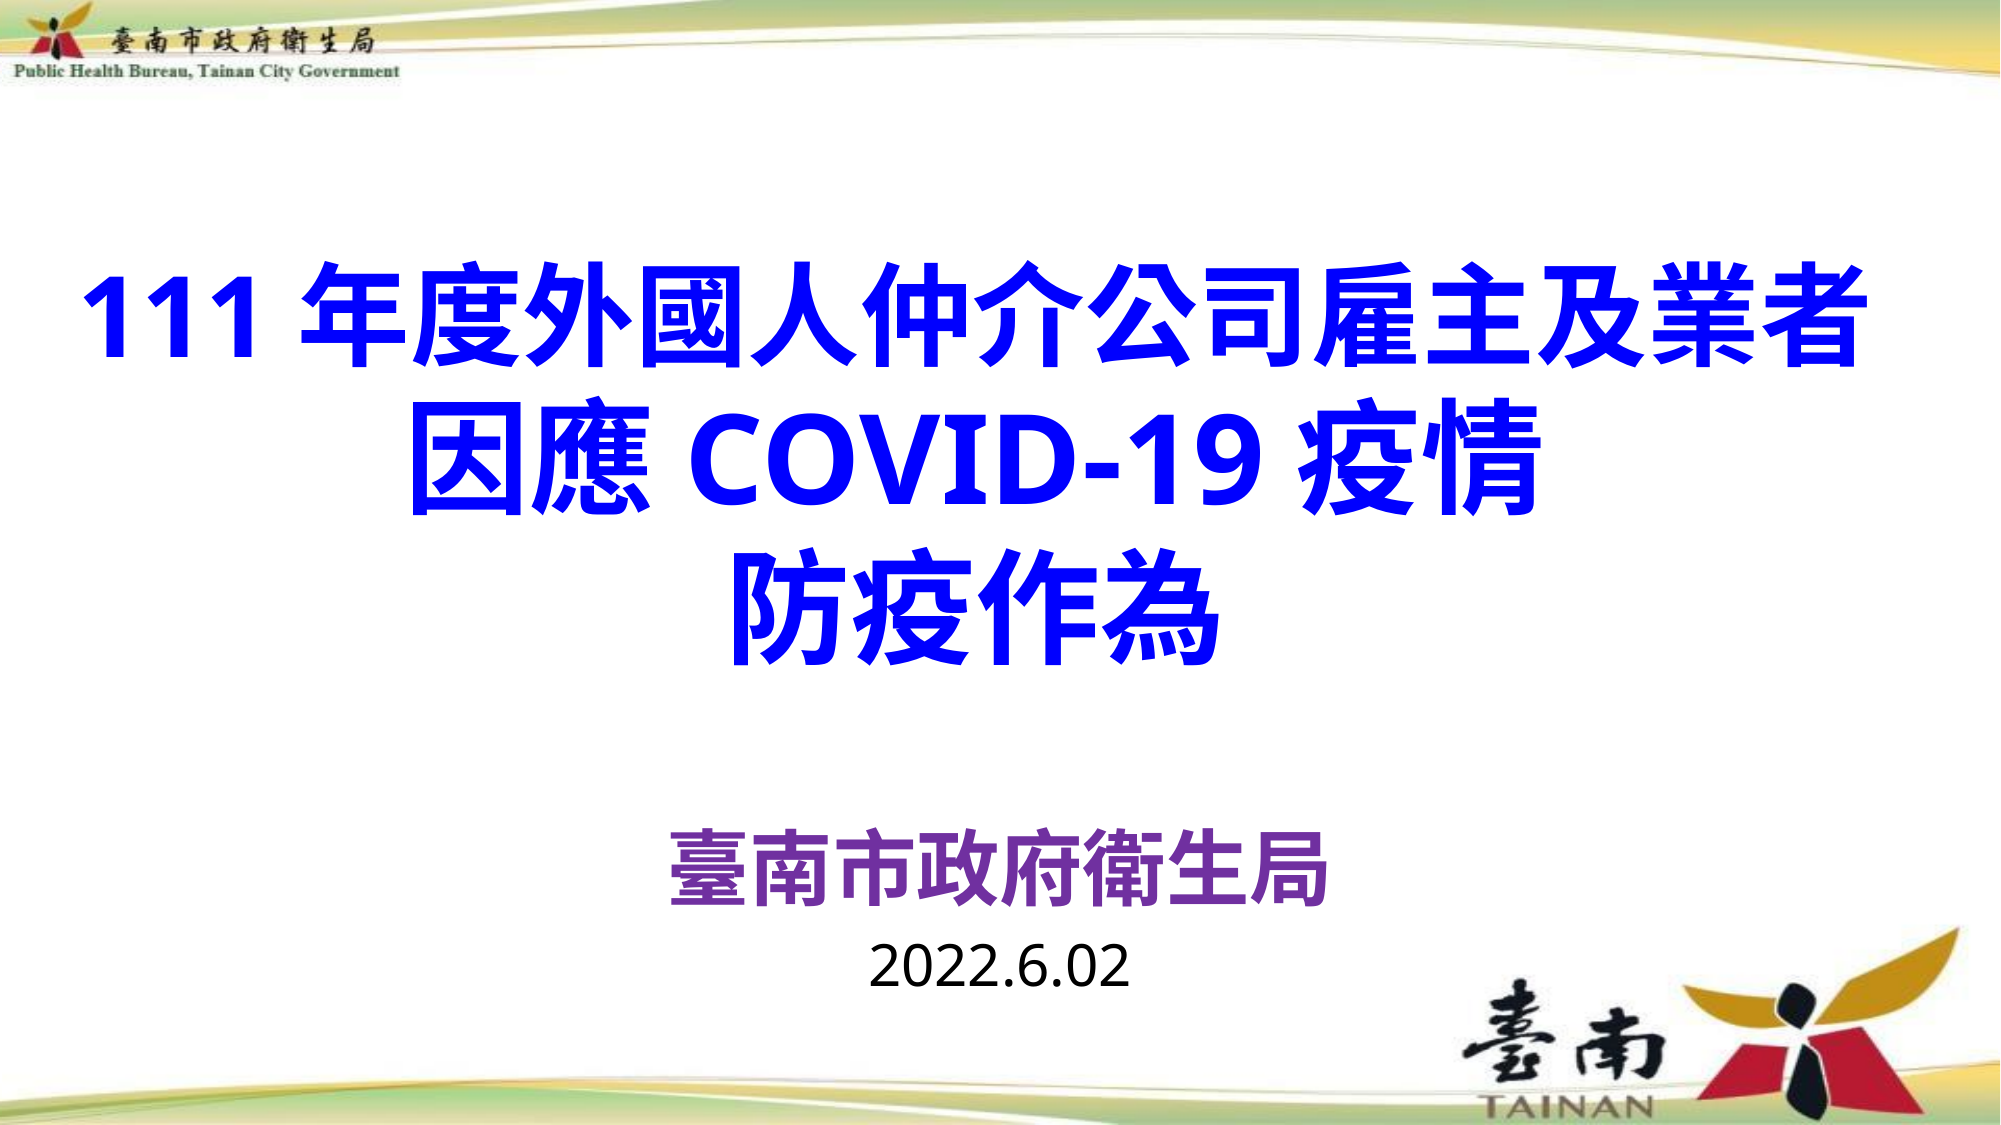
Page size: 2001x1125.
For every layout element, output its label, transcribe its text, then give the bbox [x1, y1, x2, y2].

title 111年度外國人仲介公司雇主及業者 因應COVID-19疫情 防疫作為 [0, 237, 1975, 725]
subtitle 臺南市政府衛生局 2022.6.02 [437, 692, 1563, 1012]
picture [0, 0, 2001, 1125]
